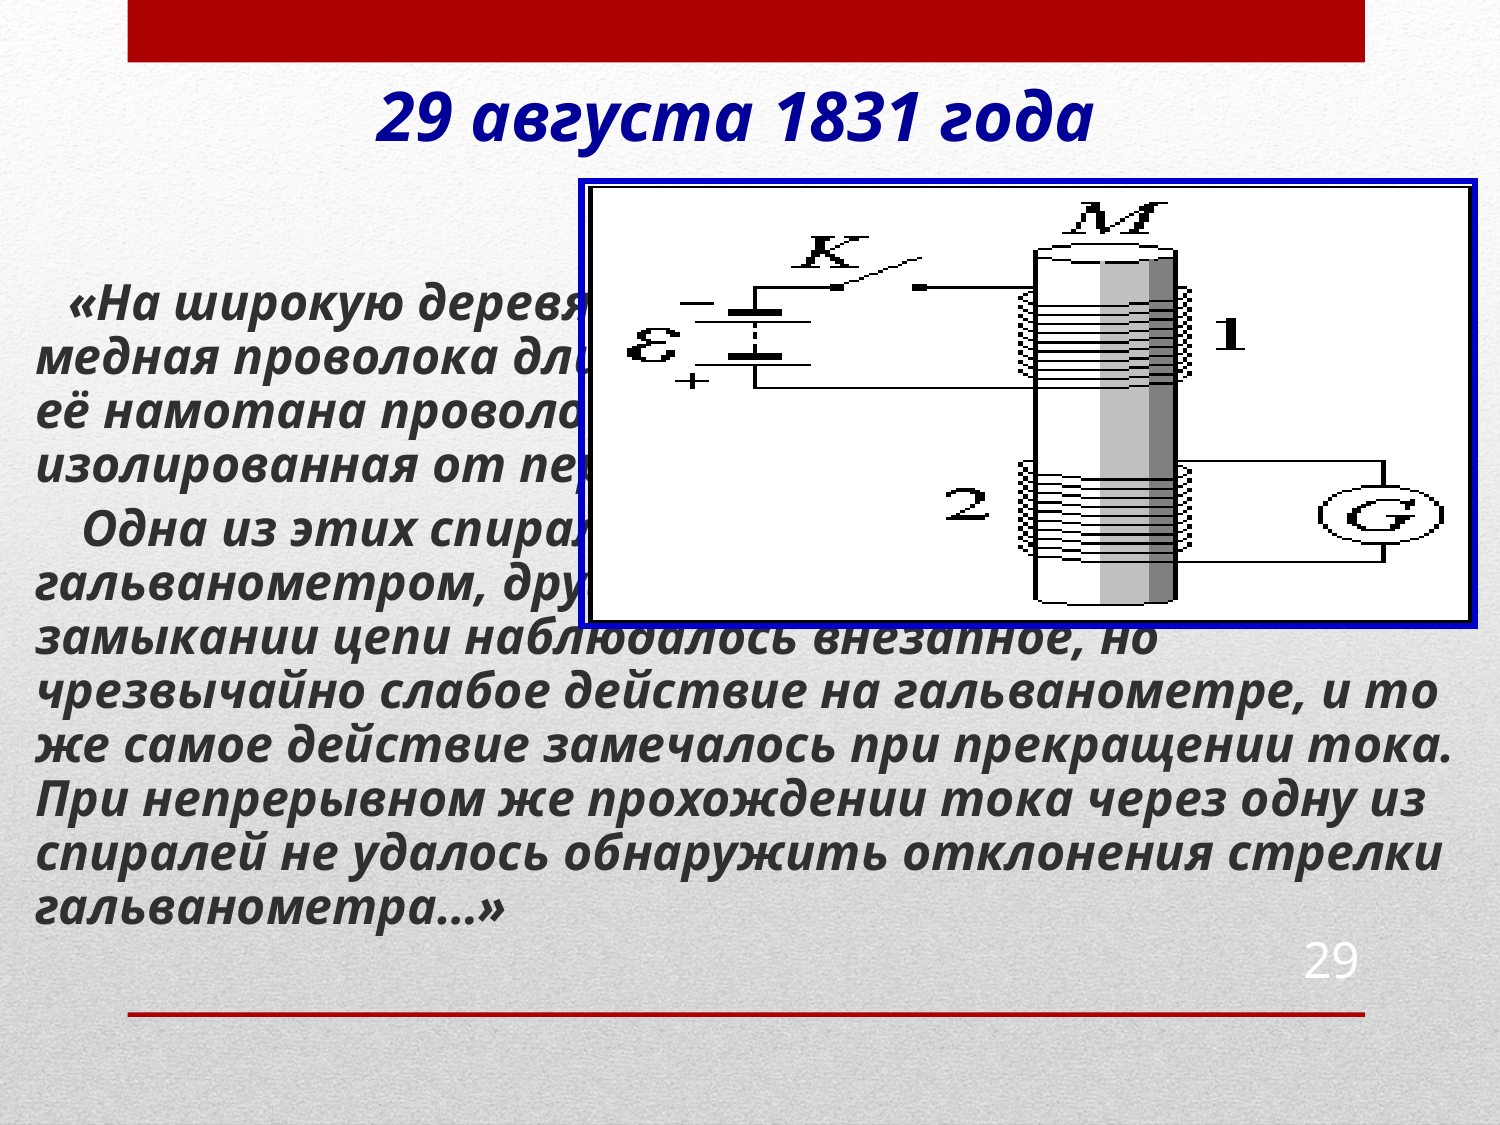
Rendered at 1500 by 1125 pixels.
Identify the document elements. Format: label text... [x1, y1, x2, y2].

title 29 августа 1831 года [362, 62, 1413, 163]
picture [583, 183, 1473, 624]
list «На широкую деревянную катушку была намотана медная проволока длиной в 203 фута и между витками её намотана проволока такой же длины, изолированная от первой хлопчатобумажной нитью. Одна из этих спиралей была соединена с гальванометром, другая – с сильной батареей… При замыкании цепи наблюдалось внезапное, но чрезвычайно слабое действие на гальванометре, и то же самое действие замечалось при прекращении тока. При непрерывном же прохождении тока через одну из спиралей не удалось обнаружить отклонения стрелки гальванометра…» [0, 174, 1500, 1038]
slide_number 29 [1250, 933, 1375, 993]
